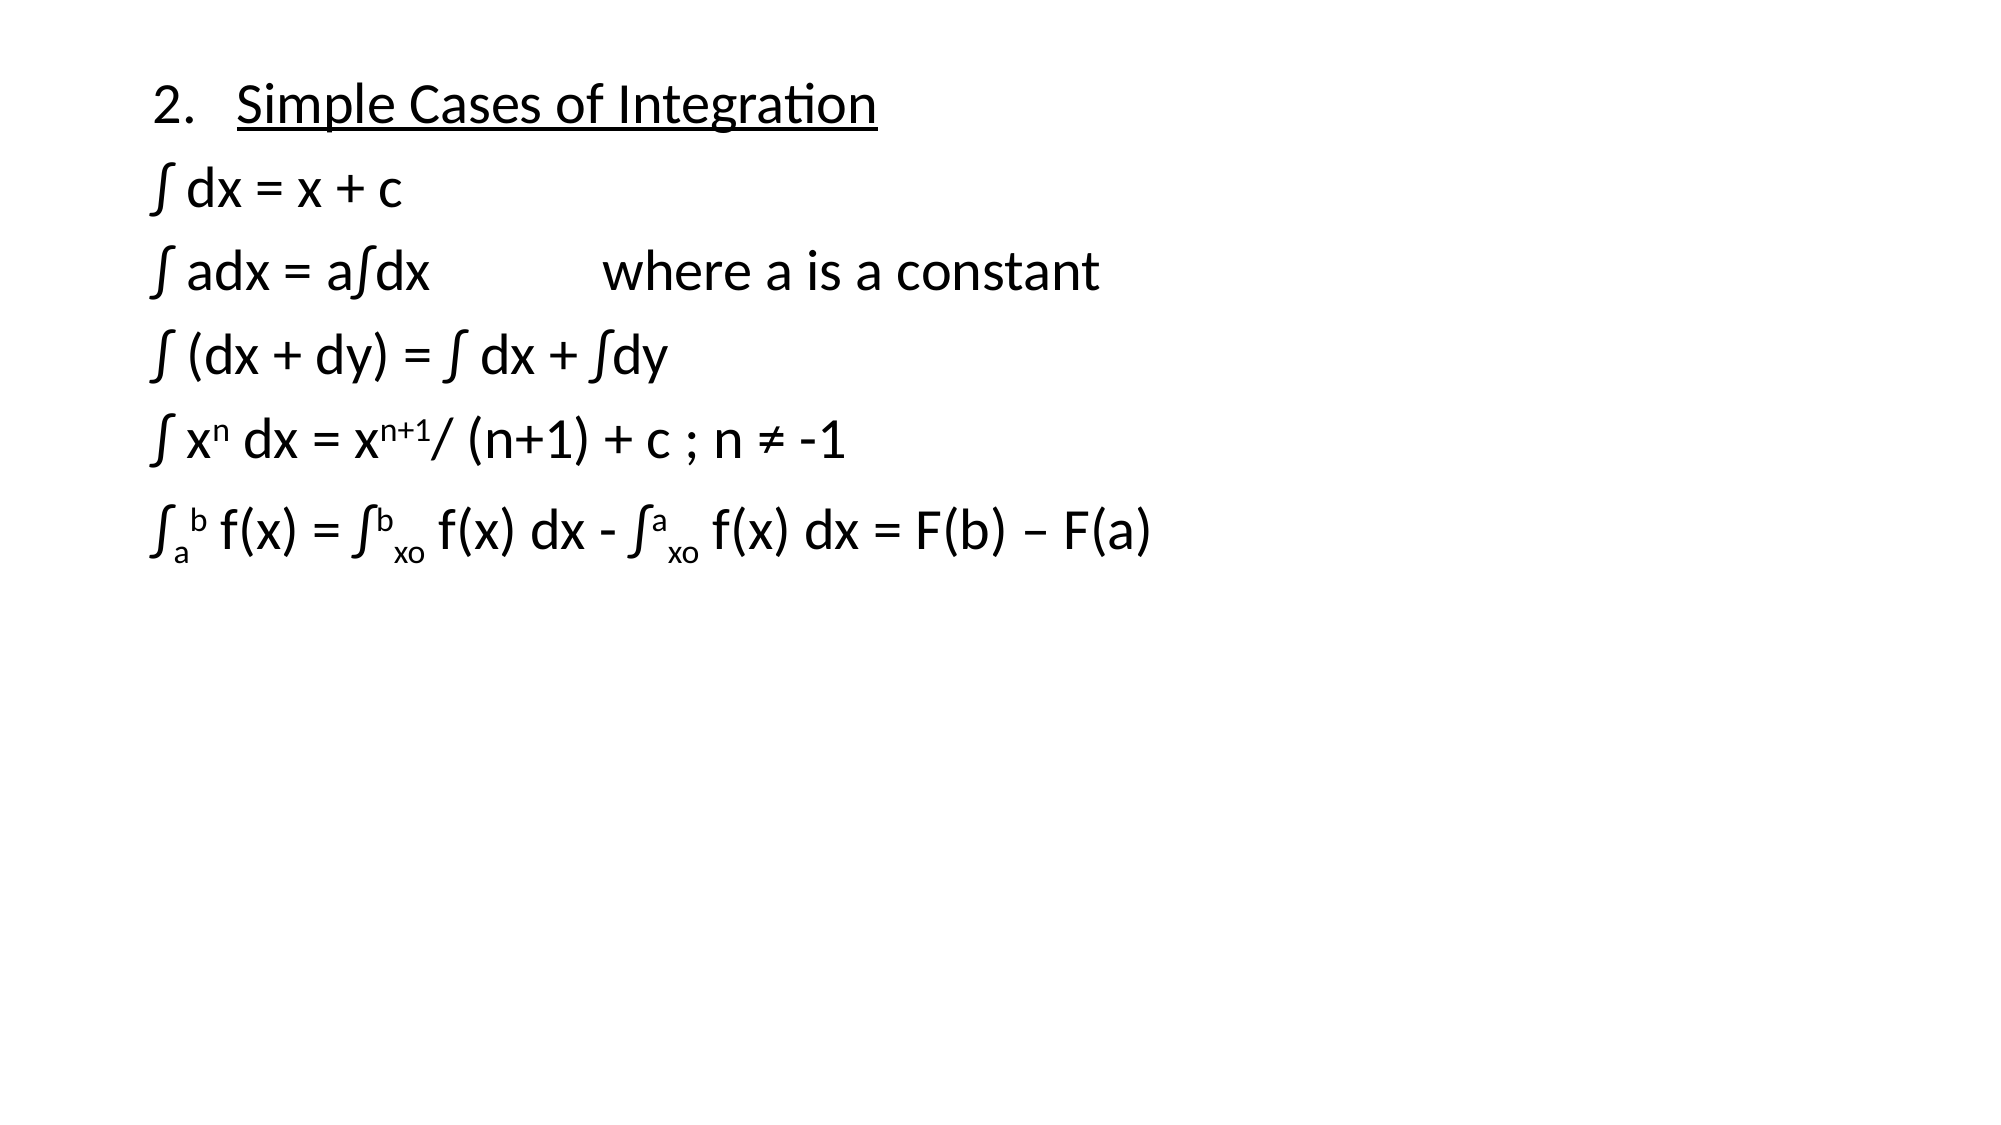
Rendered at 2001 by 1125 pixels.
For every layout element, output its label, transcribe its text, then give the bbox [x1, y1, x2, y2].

list Simple Cases of Integration ∫ dx = x + c ∫ adx = a∫dx where a is a constant ∫ (dx + dy) = ∫ dx + ∫dy ∫ xn dx = xn+1/ (n+1) + c ; n ≠ -1 ∫ab f(x) = ∫bxo f(x) dx - ∫axo f(x) dx = F(b) – F(a) [137, 65, 1863, 1014]
